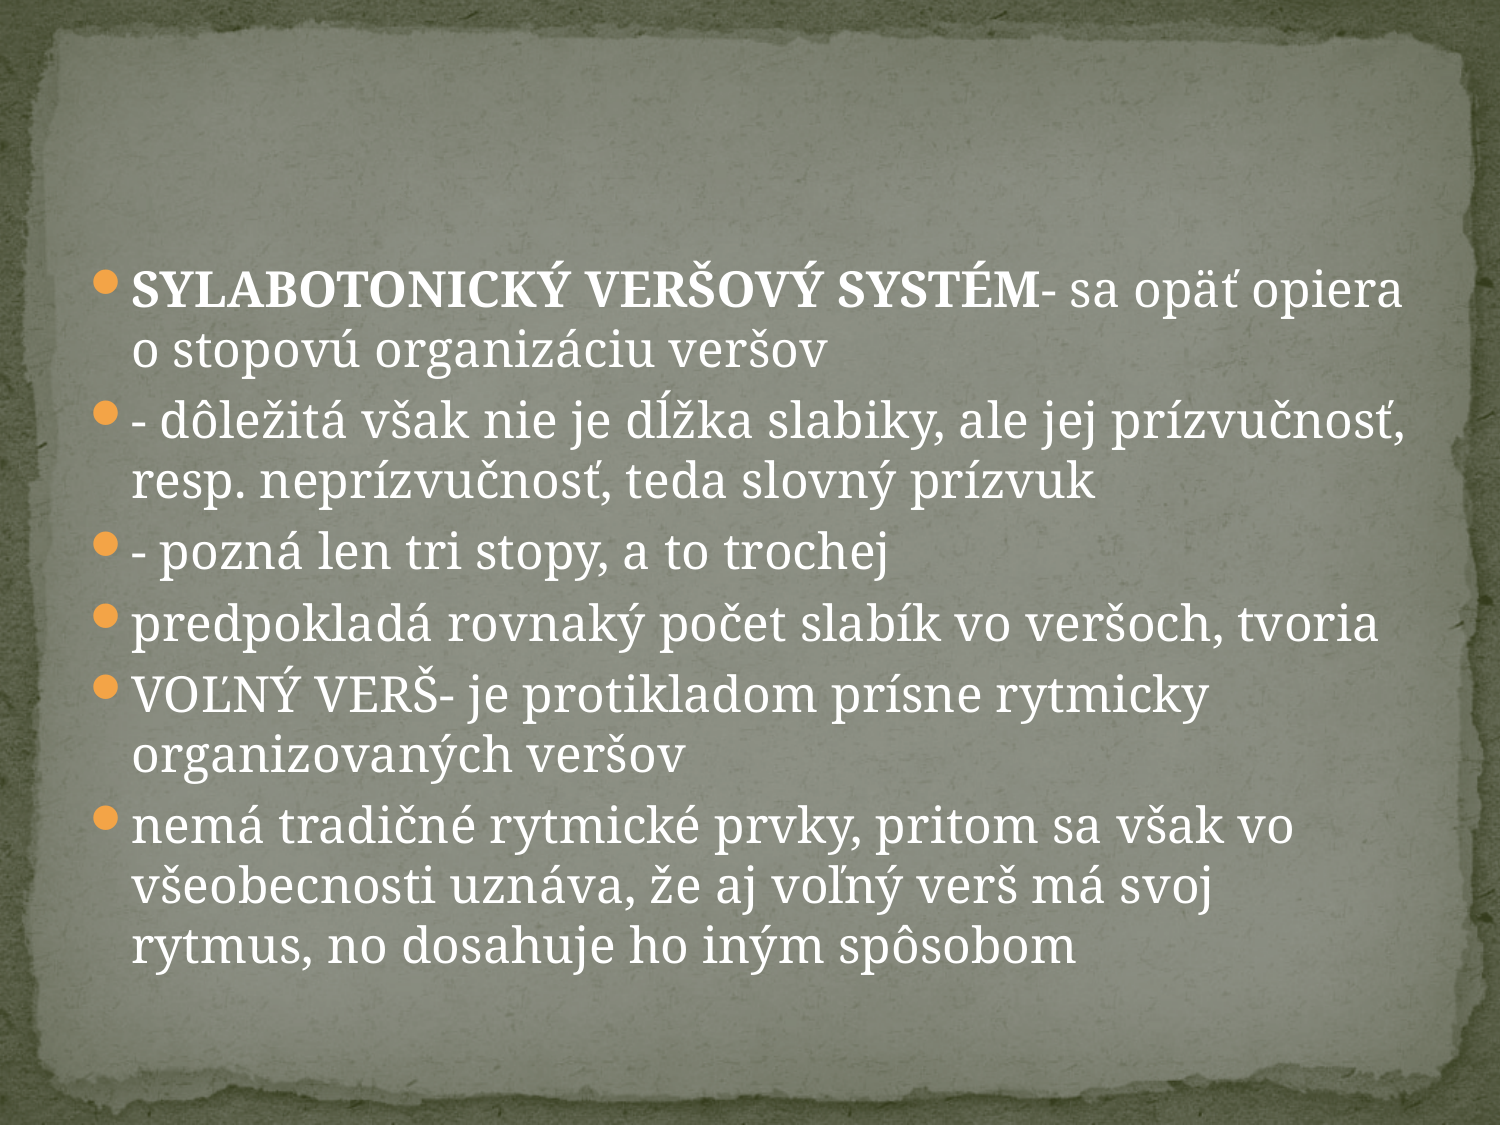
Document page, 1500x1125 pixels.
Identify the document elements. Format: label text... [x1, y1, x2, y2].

list SYLABOTONICKÝ VERŠOVÝ SYSTÉM- sa opäť opiera o stopovú organizáciu veršov - dôležitá však nie je dĺžka slabiky, ale jej prízvučnosť, resp. neprízvučnosť, teda slovný prízvuk - pozná len tri stopy, a to trochej predpokladá rovnaký počet slabík vo veršoch, tvoria VOĽNÝ VERŠ- je protikladom prísne rytmicky organizovaných veršov nemá tradičné rytmické prvky, pritom sa však vo všeobecnosti uznáva, že aj voľný verš má svoj rytmus, no dosahuje ho iným spôsobom [75, 249, 1425, 1000]
